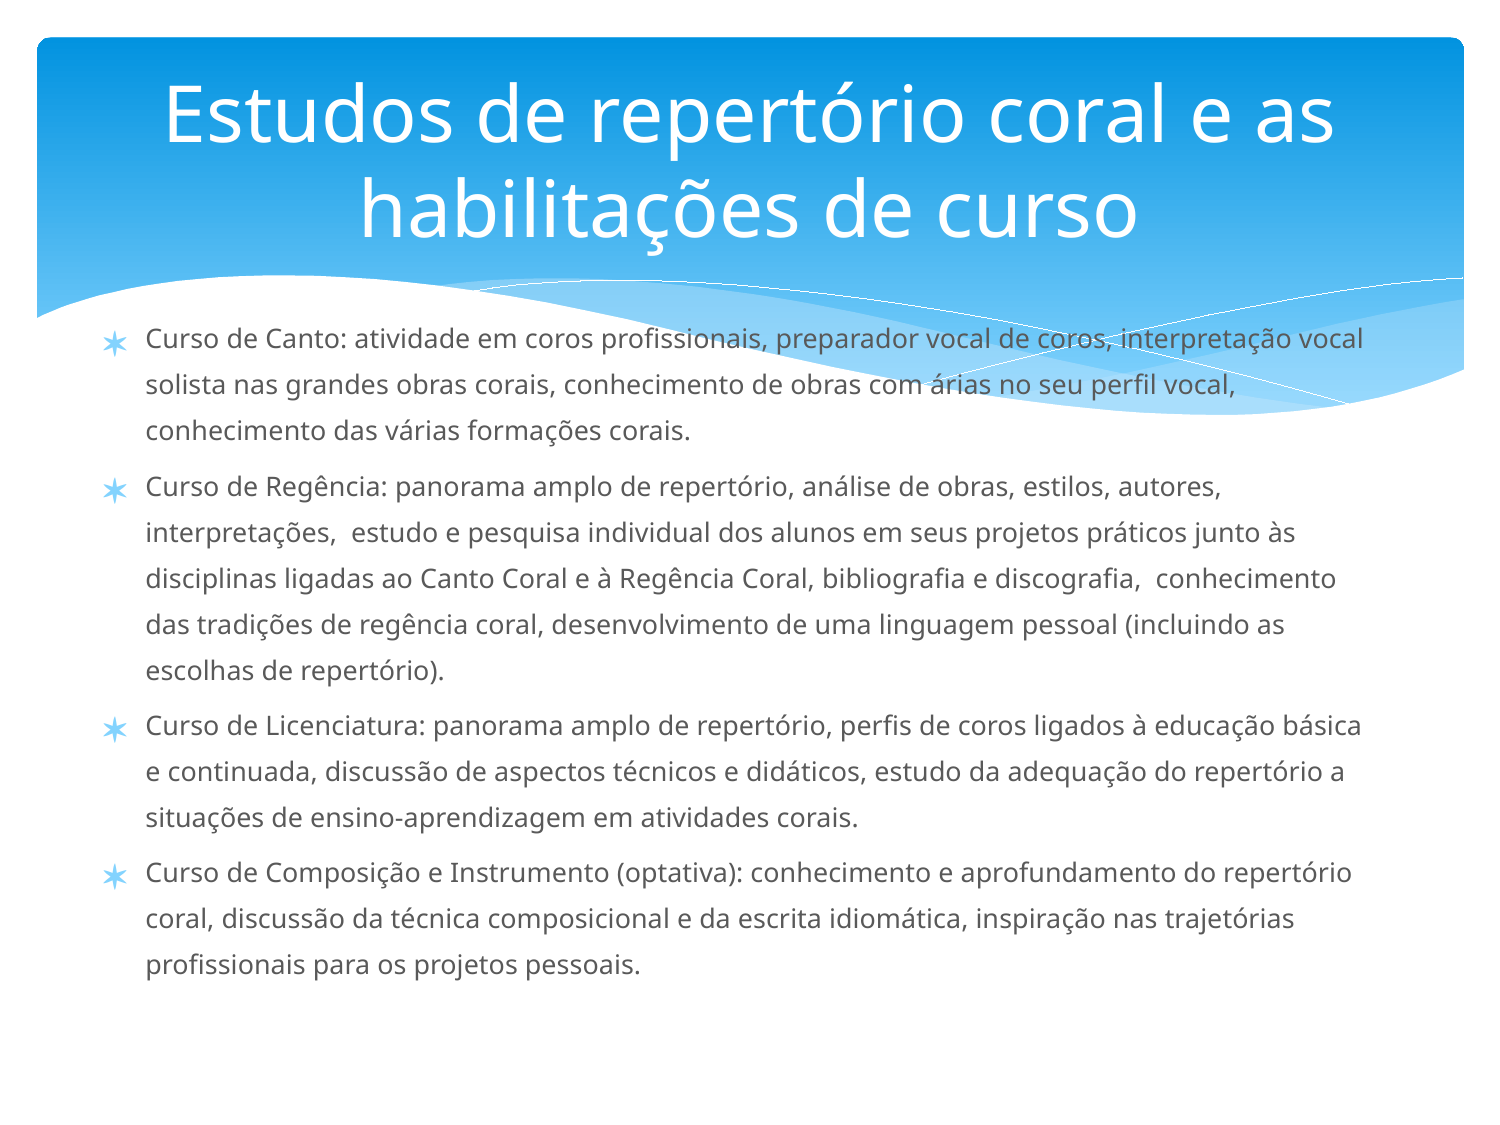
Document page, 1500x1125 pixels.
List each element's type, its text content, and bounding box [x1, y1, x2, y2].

list Curso de Canto: atividade em coros profissionais, preparador vocal de coros, interpretação vocal solista nas grandes obras corais, conhecimento de obras com árias no seu perfil vocal, conhecimento das várias formações corais. Curso de Regência: panorama amplo de repertório, análise de obras, estilos, autores, interpretações, estudo e pesquisa individual dos alunos em seus projetos práticos junto às disciplinas ligadas ao Canto Coral e à Regência Coral, bibliografia e discografia, conhecimento das tradições de regência coral, desenvolvimento de uma linguagem pessoal (incluindo as escolhas de repertório). Curso de Licenciatura: panorama amplo de repertório, perfis de coros ligados à educação básica e continuada, discussão de aspectos técnicos e didáticos, estudo da adequação do repertório a situações de ensino-aprendizagem em atividades corais. Curso de Composição e Instrumento (optativa): conhecimento e aprofundamento do repertório coral, discussão da técnica composicional e da escrita idiomática, inspiração nas trajetórias profissionais para os projetos pessoais. [88, 314, 1400, 1005]
title Estudos de repertório coral e as habilitações de curso [75, 55, 1425, 261]
